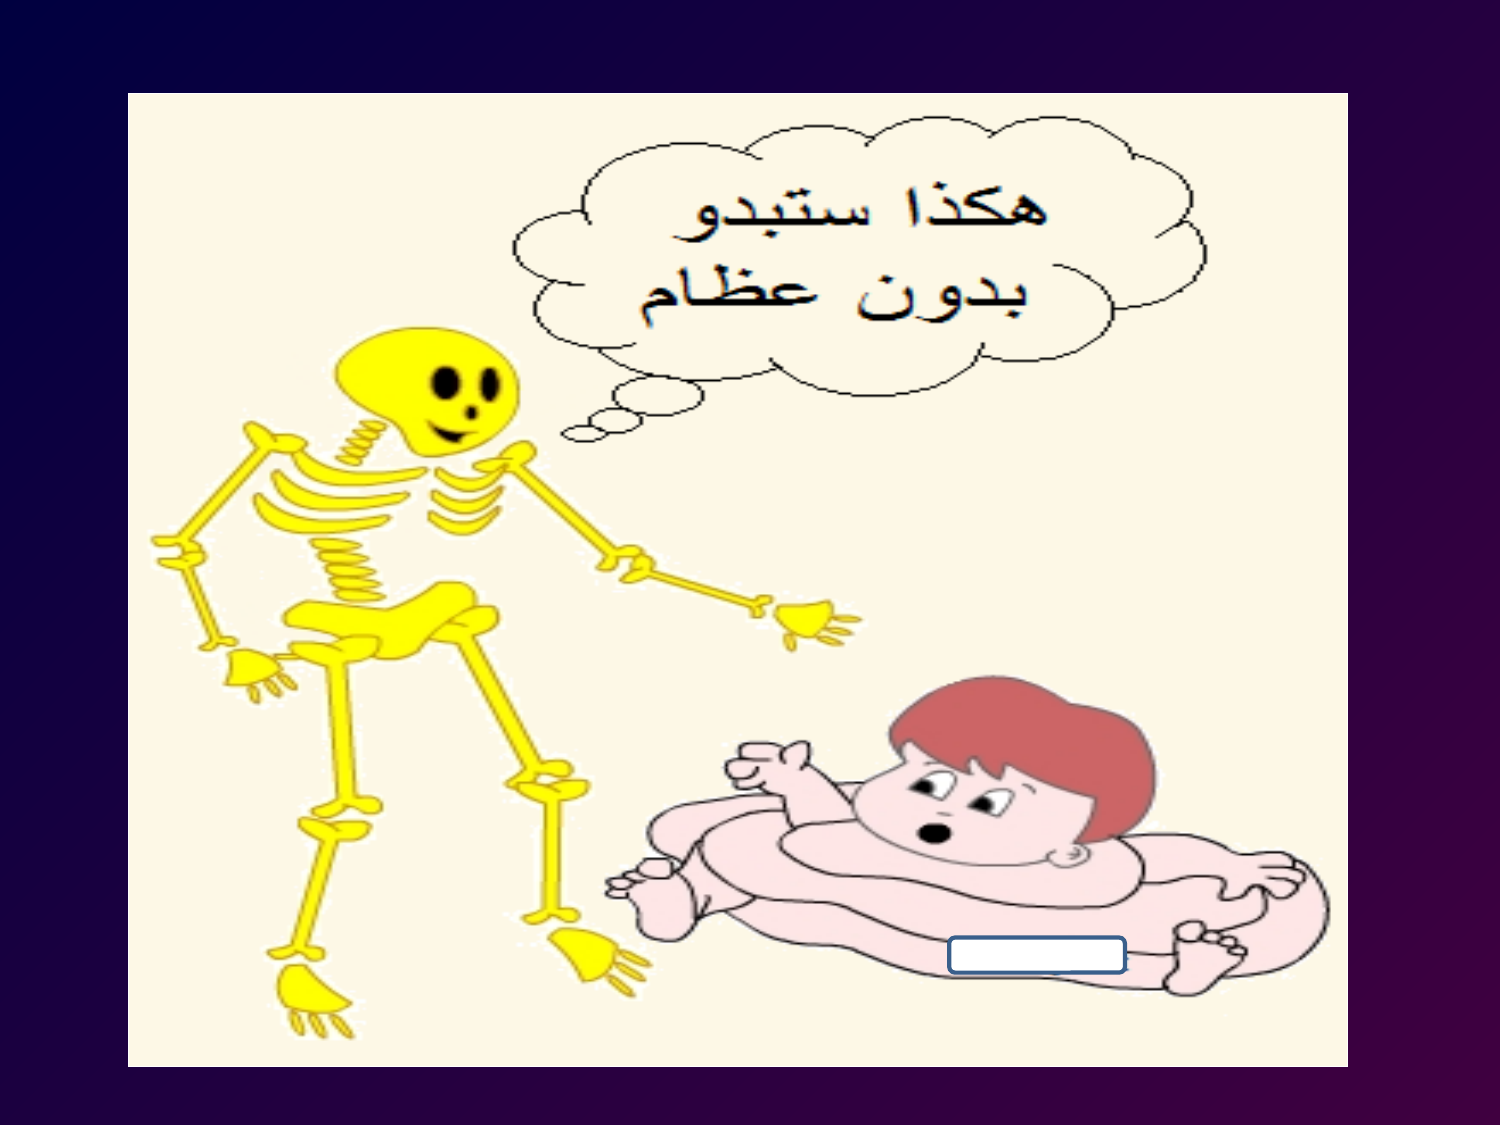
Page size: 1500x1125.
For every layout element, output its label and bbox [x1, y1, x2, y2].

list [128, 93, 1348, 1067]
